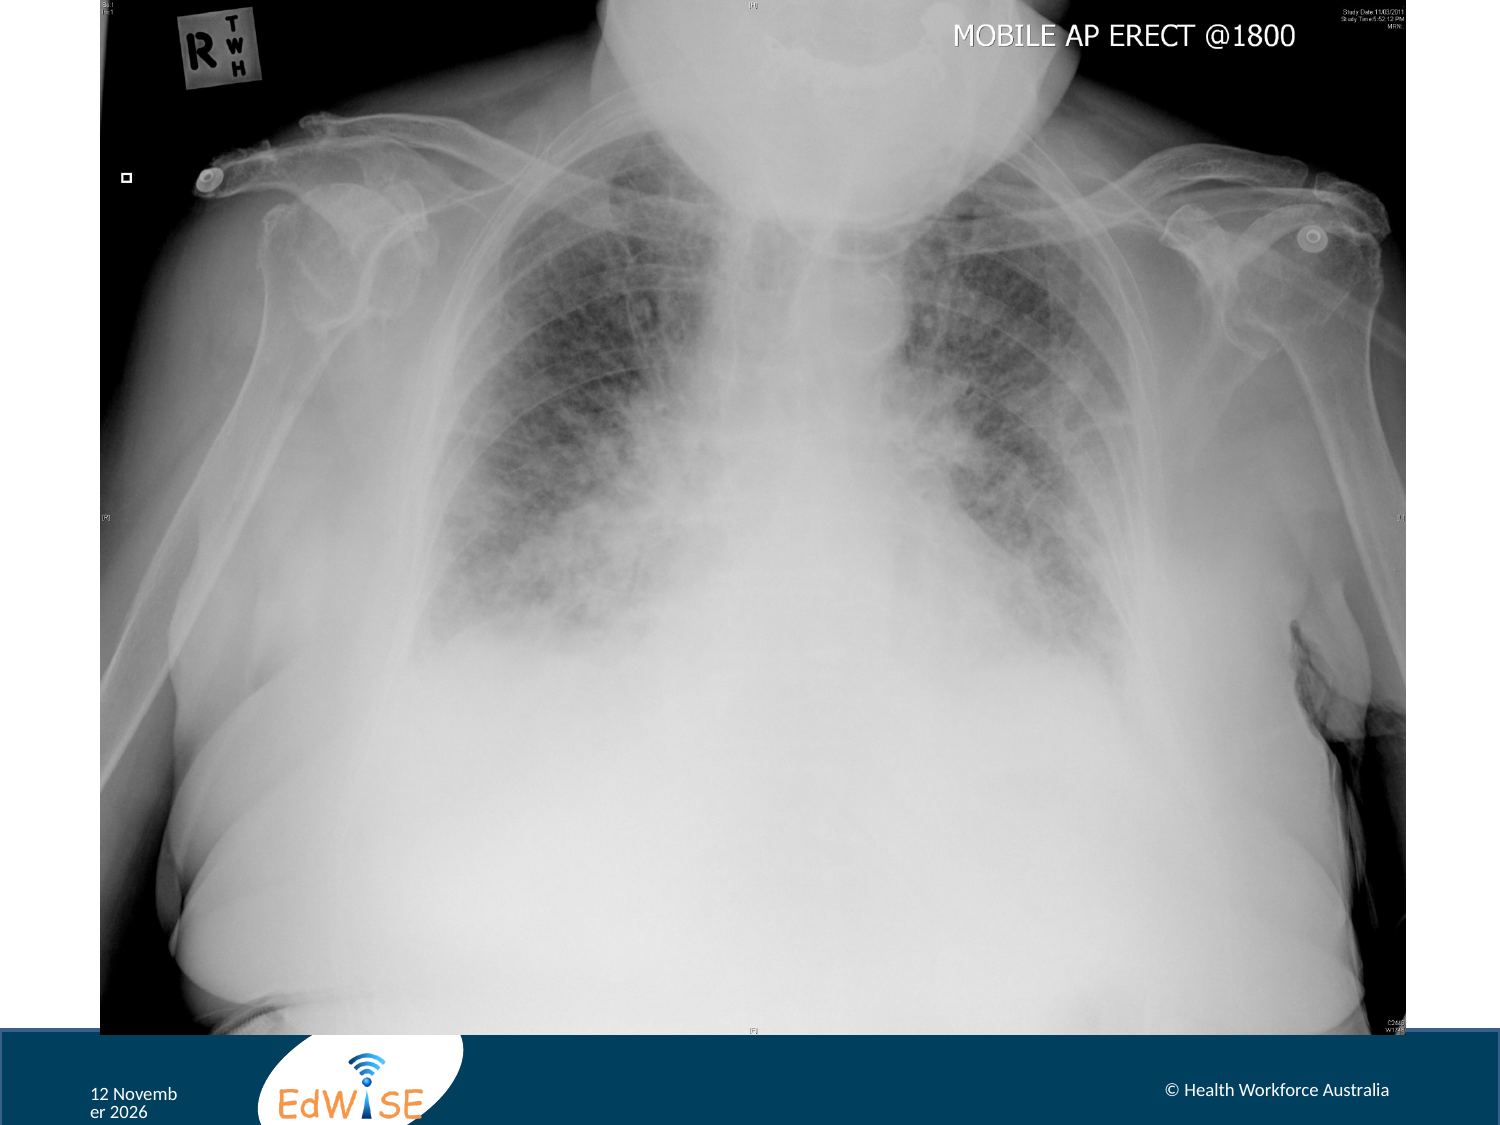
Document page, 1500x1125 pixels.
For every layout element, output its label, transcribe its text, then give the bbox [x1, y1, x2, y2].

picture [100, 0, 1406, 1036]
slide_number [75, 1070, 195, 1115]
footer © Health Workforce Australia [1116, 1058, 1438, 1119]
picture [279, 1053, 423, 1119]
